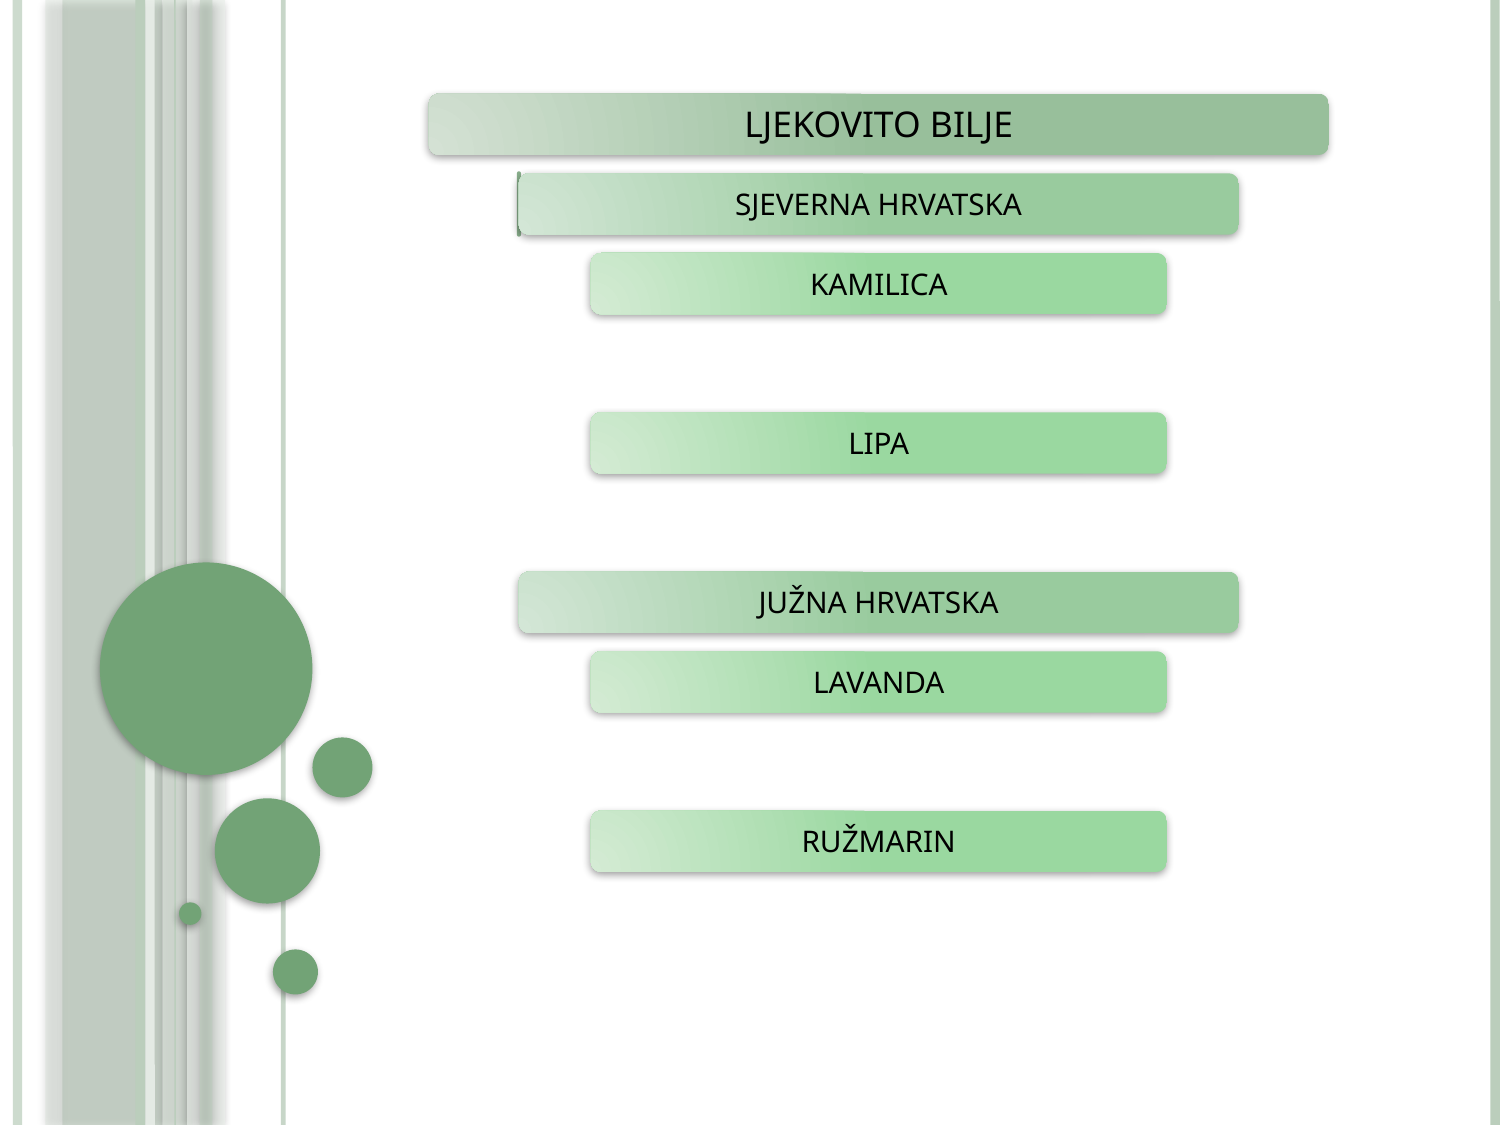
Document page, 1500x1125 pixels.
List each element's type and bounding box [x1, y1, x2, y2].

text_box [315, 93, 1442, 1032]
title [281, 140, 309, 149]
